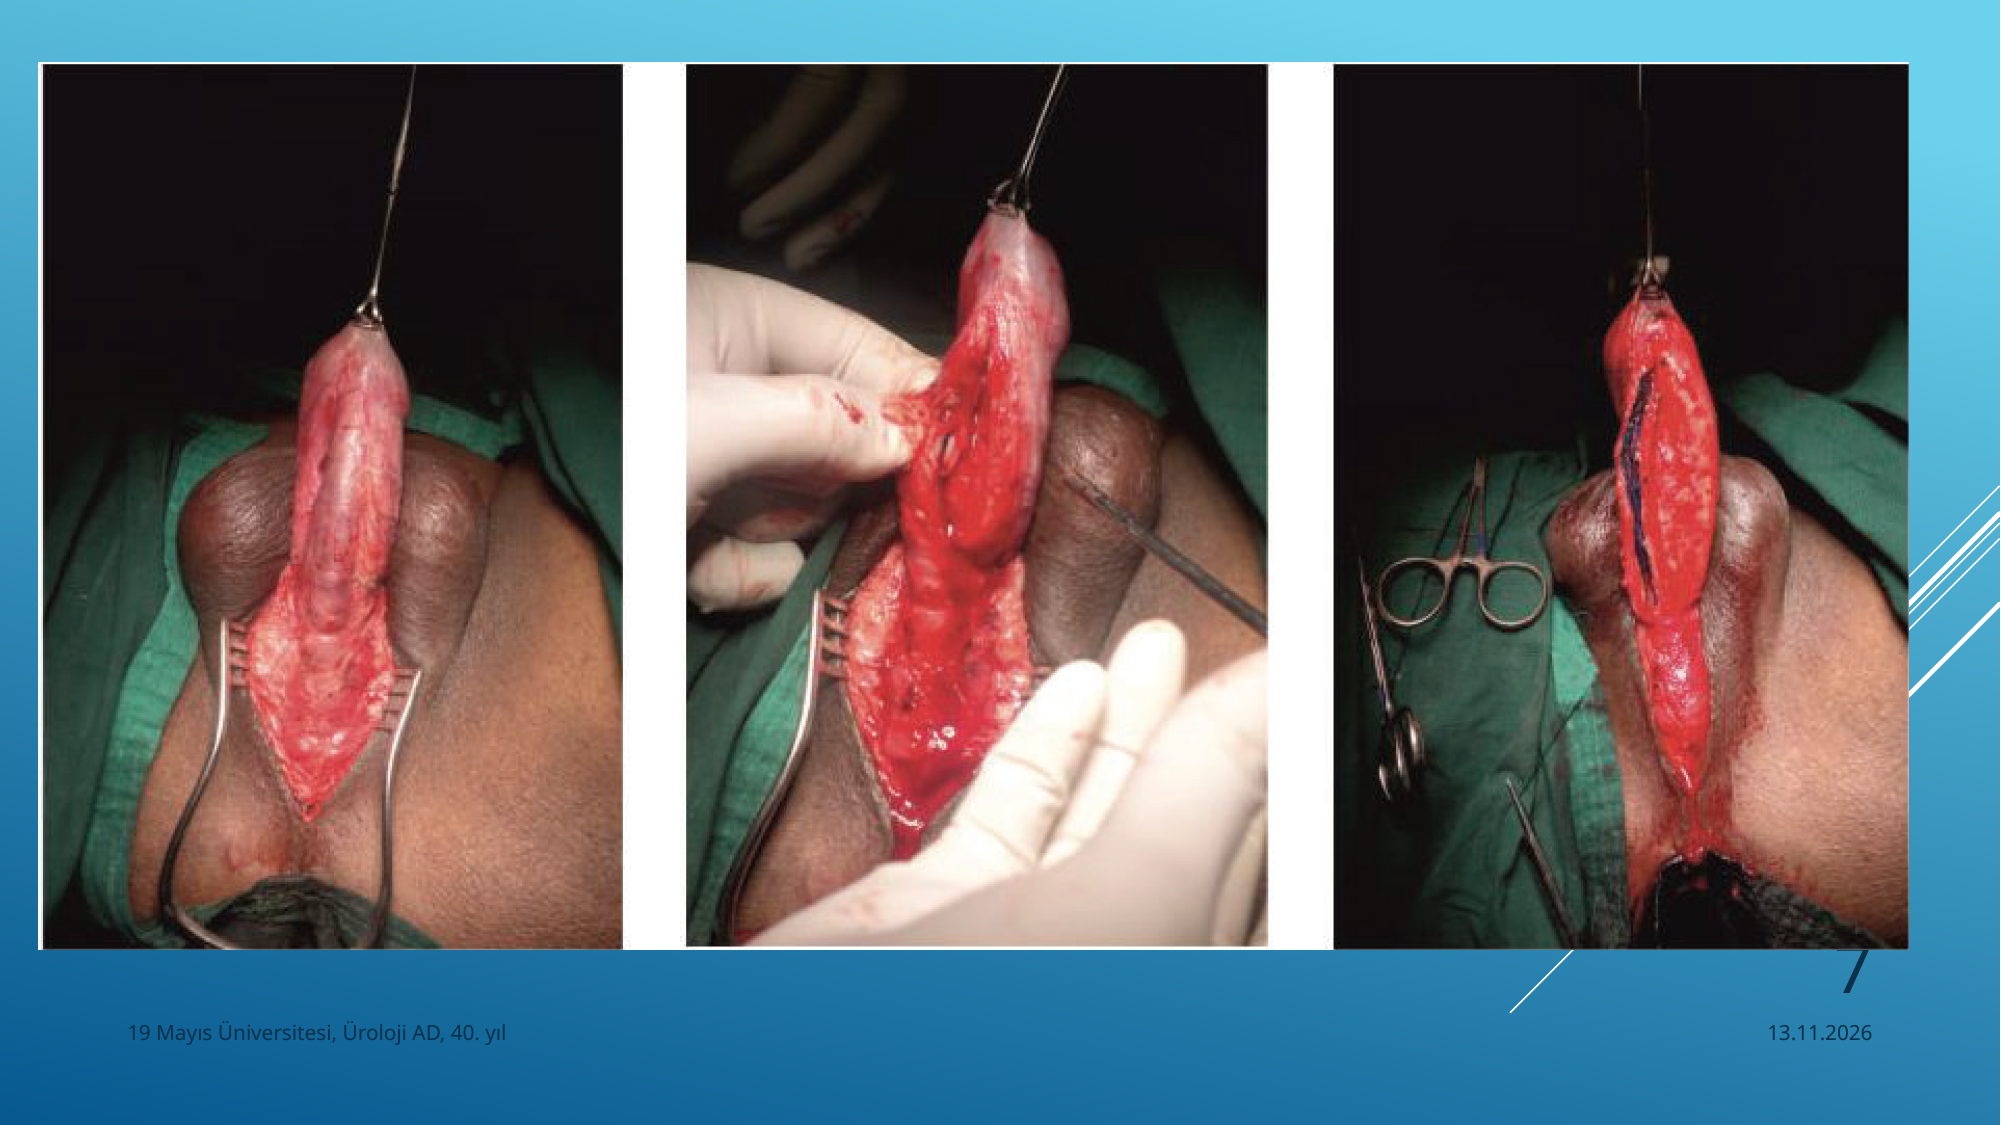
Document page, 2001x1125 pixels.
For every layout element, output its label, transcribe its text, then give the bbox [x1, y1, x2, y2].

footer 19 Mayıs Üniversitesi, Üroloji AD, 40. yıl [112, 1012, 1350, 1073]
picture [37, 62, 1909, 950]
slide_number 7 [1700, 950, 1888, 1025]
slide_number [1624, 1012, 1888, 1073]
